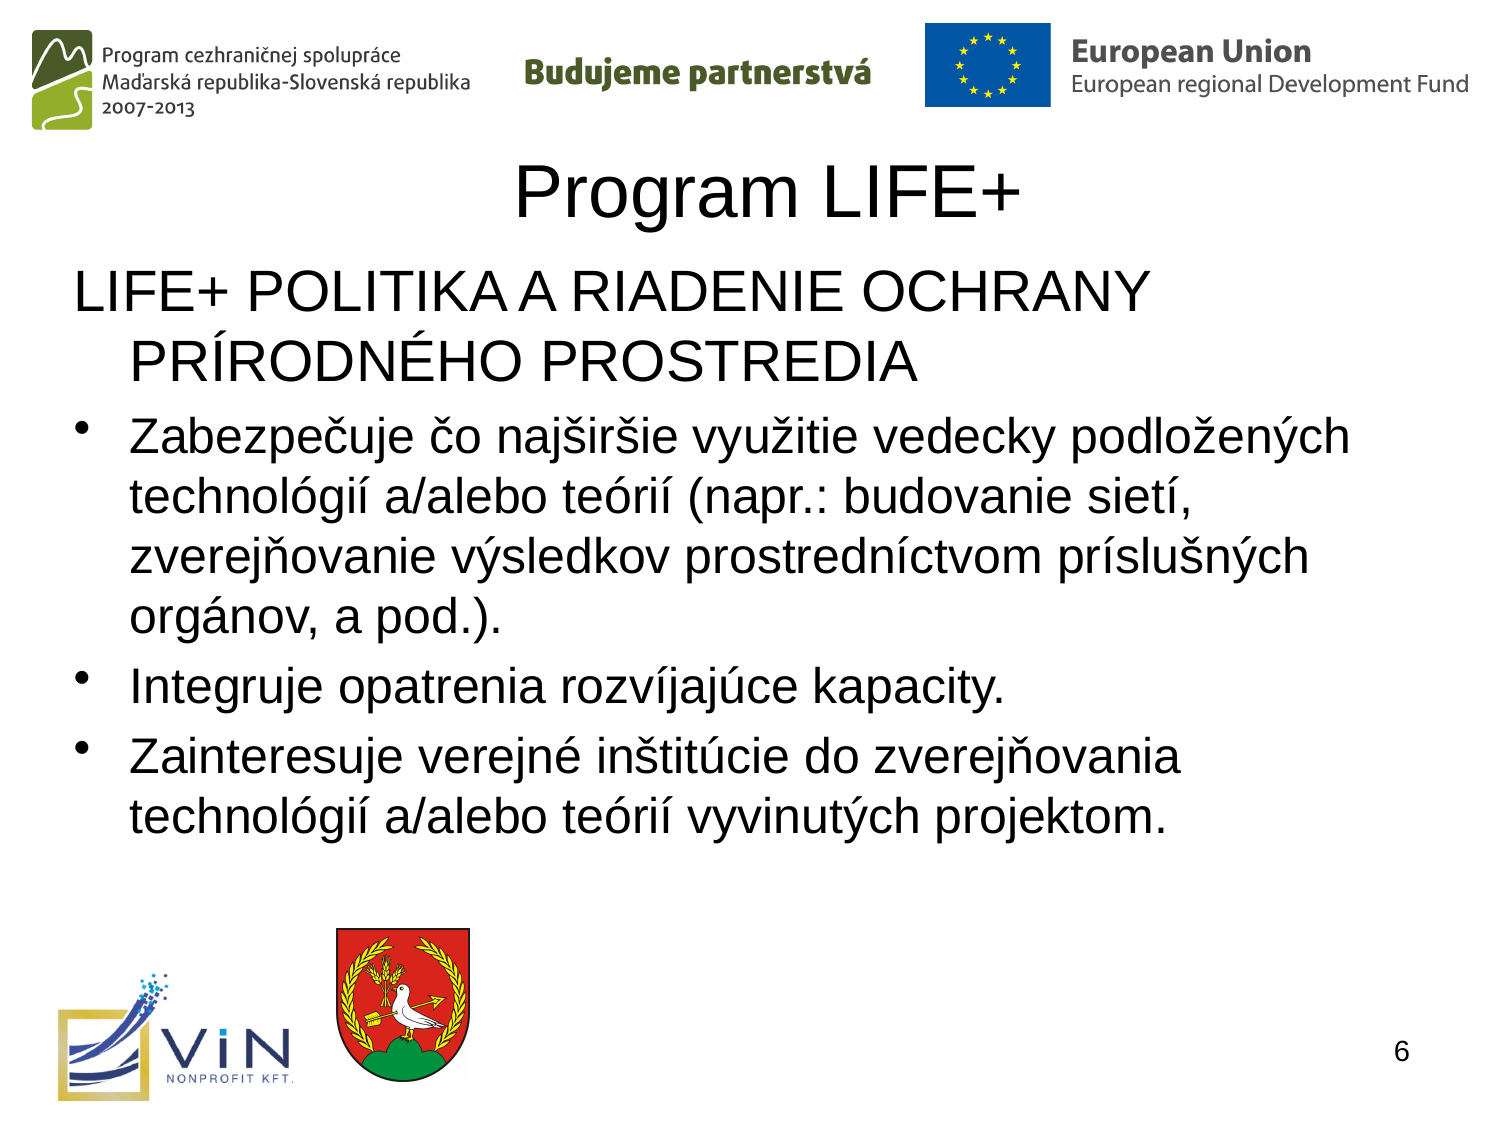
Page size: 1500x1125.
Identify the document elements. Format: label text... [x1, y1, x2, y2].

list LIFE+ POLITIKA A RIADENIE OCHRANY PRÍRODNÉHO PROSTREDIA Zabezpečuje čo najširšie využitie vedecky podložených technológií a/alebo teórií (napr.: budovanie sietí, zverejňovanie výsledkov prostredníctvom príslušných orgánov, a pod.). Integruje opatrenia rozvíjajúce kapacity. Zainteresuje verejné inštitúcie do zverejňovania technológií a/alebo teórií vyvinutých projektom. [58, 245, 1453, 973]
picture [34, 972, 294, 1102]
picture [336, 928, 470, 1083]
slide_number 6 [1074, 1024, 1426, 1103]
picture [29, 30, 491, 141]
picture [925, 23, 1468, 109]
title Program LIFE+ [93, 93, 1444, 245]
picture [501, 42, 904, 103]
